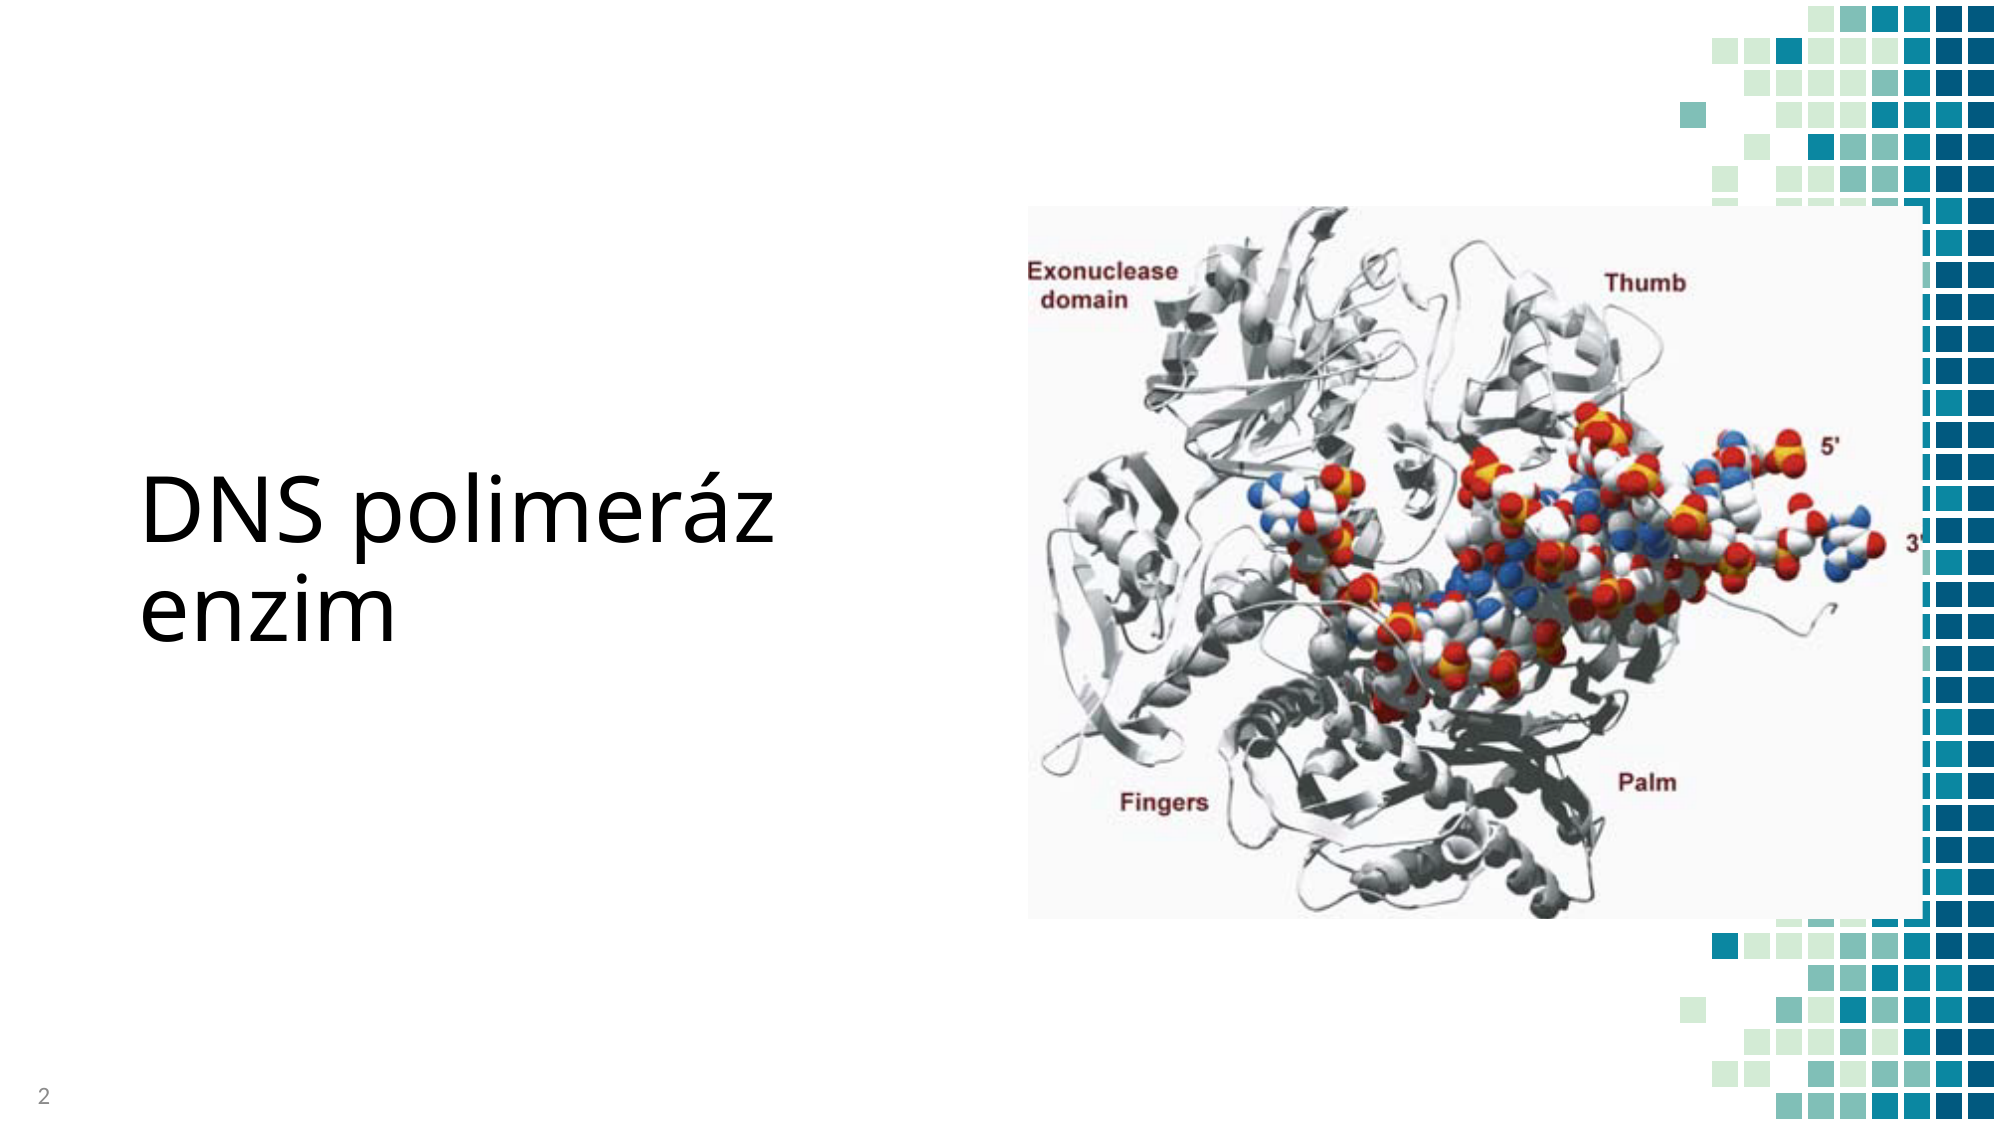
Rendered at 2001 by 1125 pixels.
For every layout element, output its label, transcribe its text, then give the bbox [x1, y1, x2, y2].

picture [1028, 206, 1923, 919]
slide_number 2 [0, 1065, 66, 1125]
title DNS polimeráz enzim [123, 104, 972, 1020]
